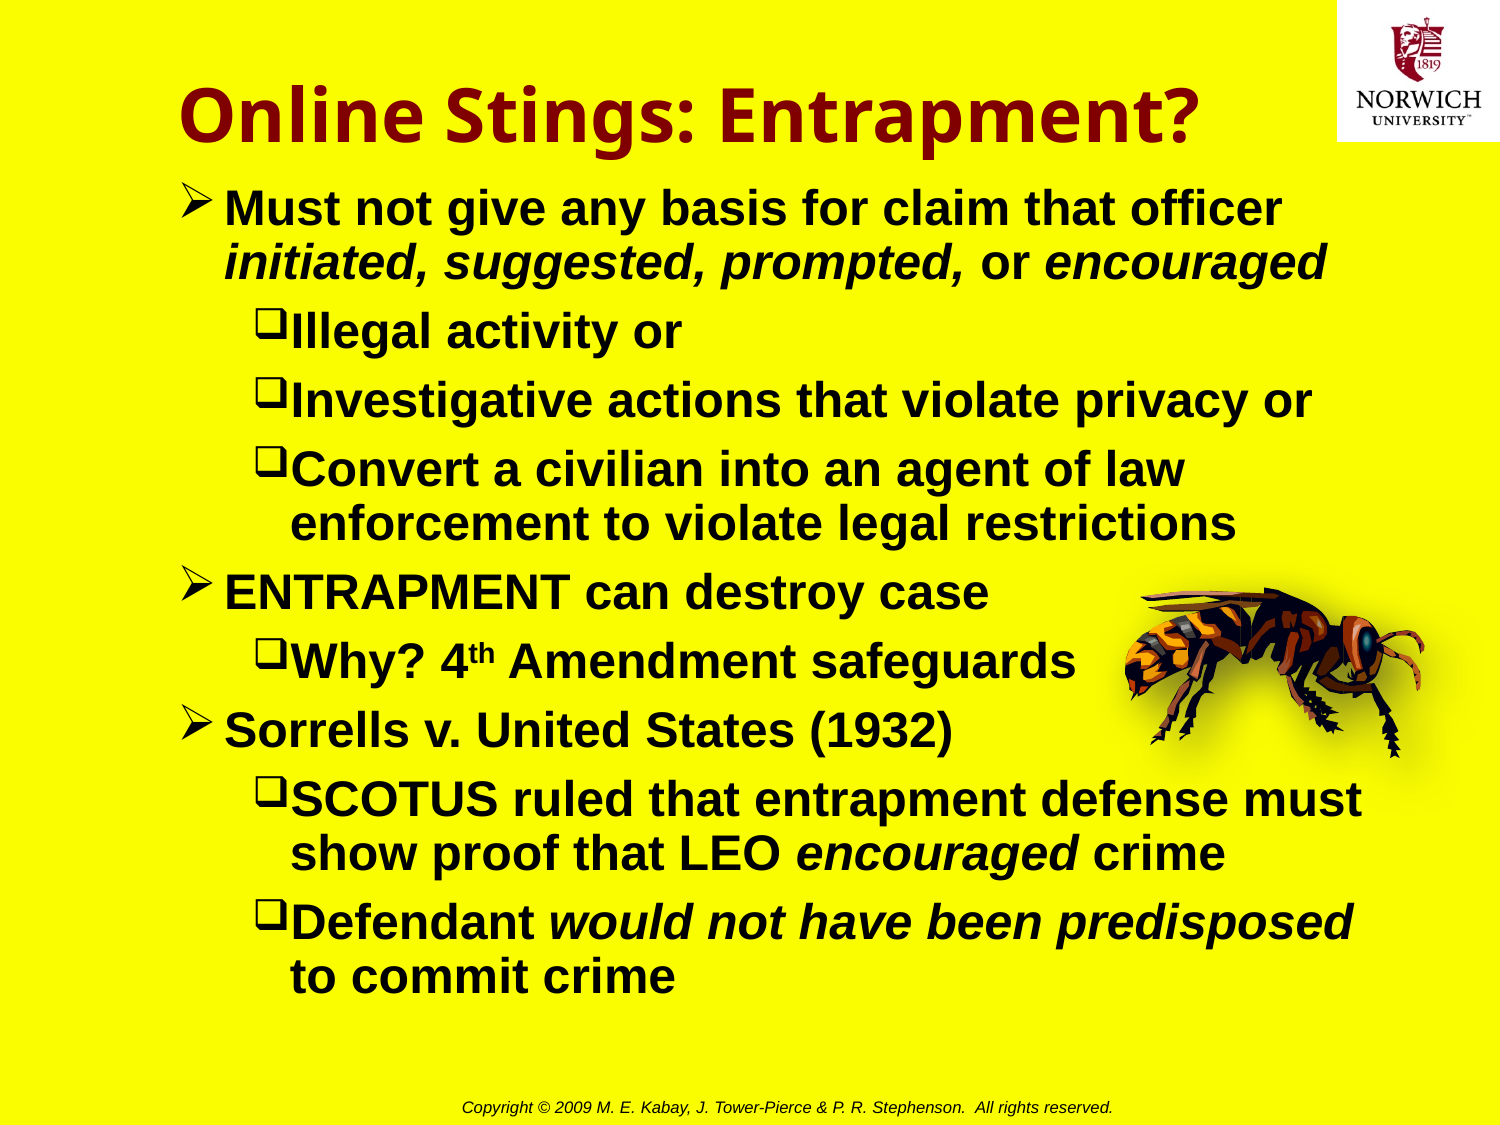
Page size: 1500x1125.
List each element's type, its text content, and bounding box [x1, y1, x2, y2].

picture [1337, 0, 1500, 142]
picture [1124, 587, 1425, 759]
title Online Stings: Entrapment? [162, 24, 1338, 174]
list Must not give any basis for claim that officer initiated, suggested, prompted, or encouraged Illegal activity or Investigative actions that violate privacy or Convert a civilian into an agent of law enforcement to violate legal restrictions ENTRAPMENT can destroy case Why? 4th Amendment safeguards Sorrells v. United States (1932) SCOTUS ruled that entrapment defense must show proof that LEO encouraged crime Defendant would not have been predisposed to commit crime [162, 174, 1425, 1075]
